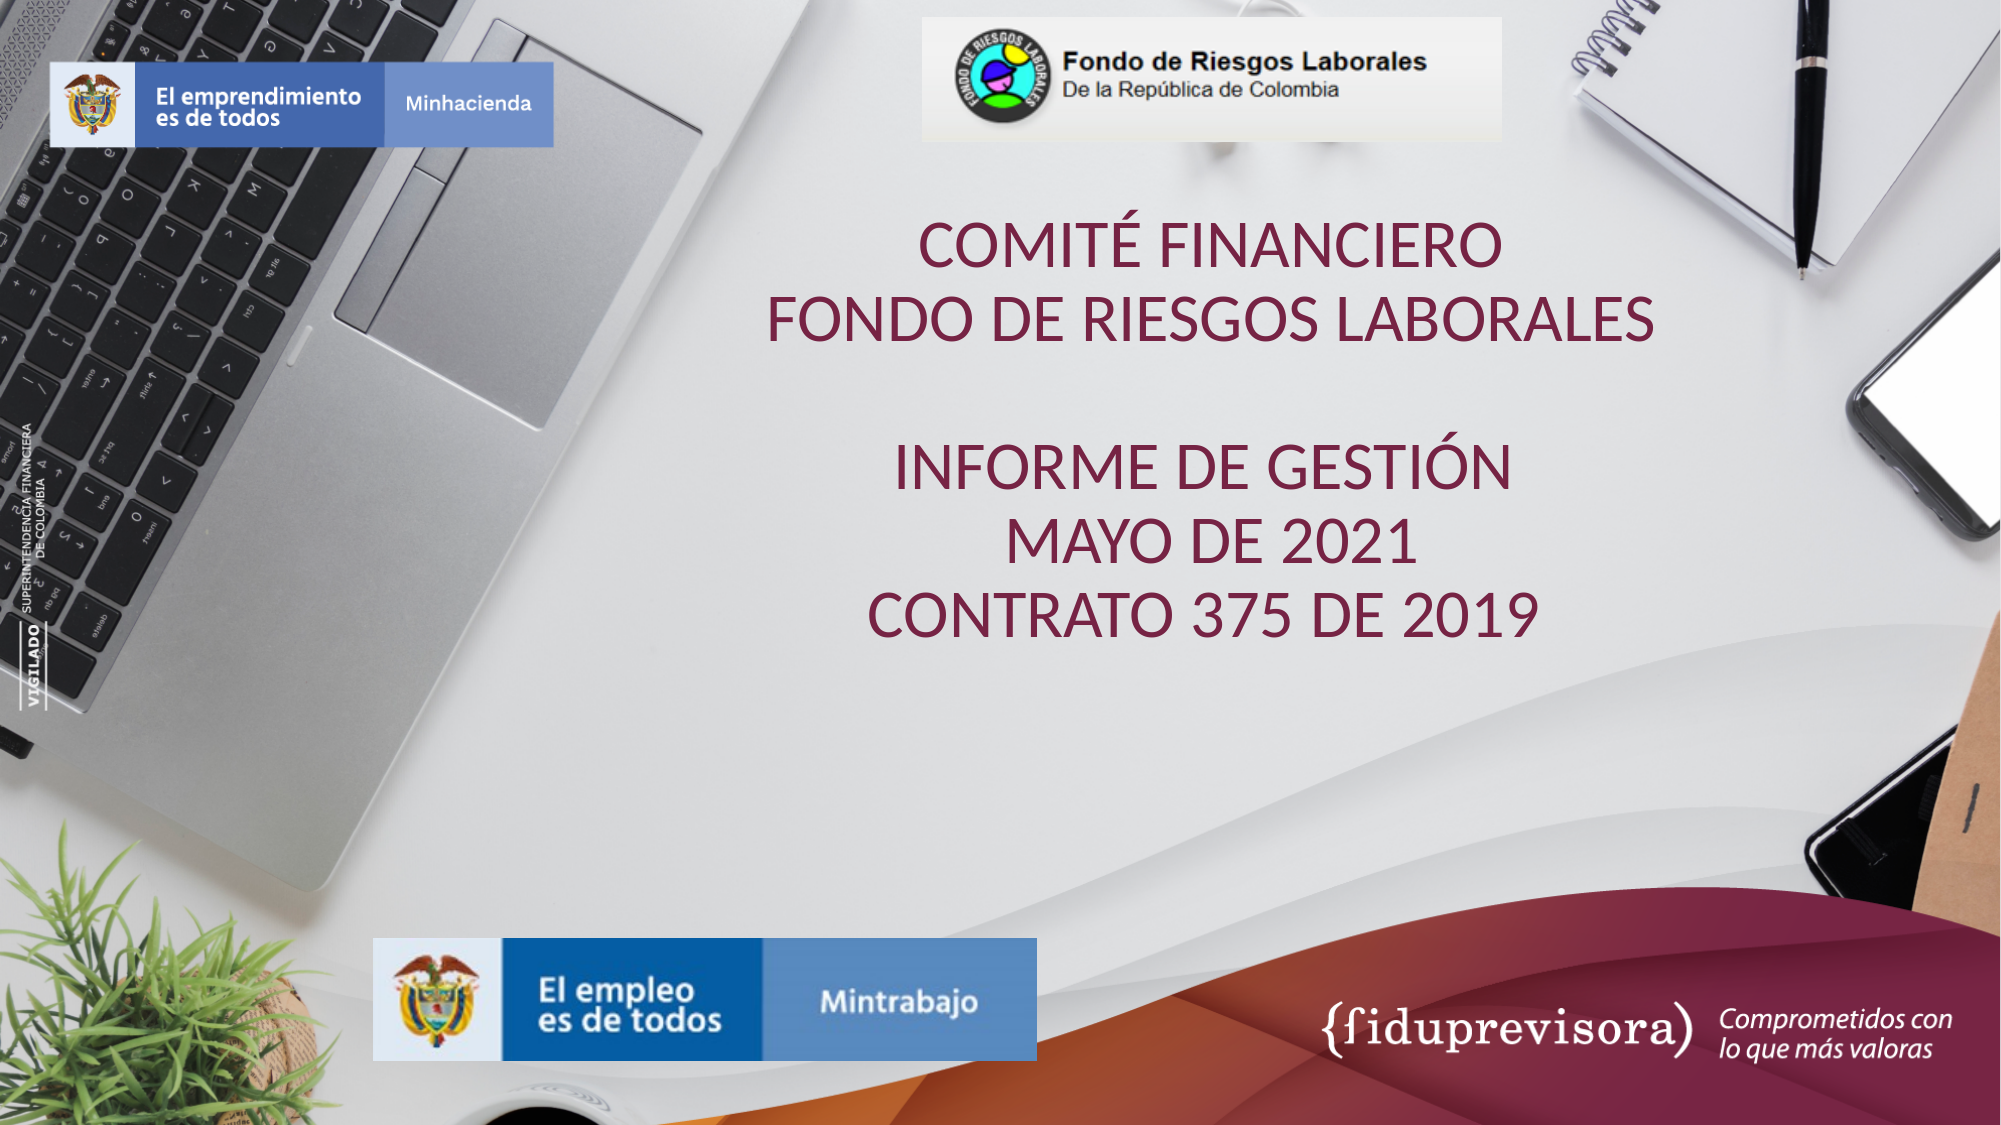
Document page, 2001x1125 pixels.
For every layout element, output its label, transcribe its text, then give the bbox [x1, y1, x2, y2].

picture [0, 0, 2001, 1125]
title COMITÉ FINANCIERO FONDO DE RIESGOS LABORALES INFORME DE GESTIÓN MAYO DE 2021 CONTRATO 375 DE 2019 [704, 199, 1719, 663]
